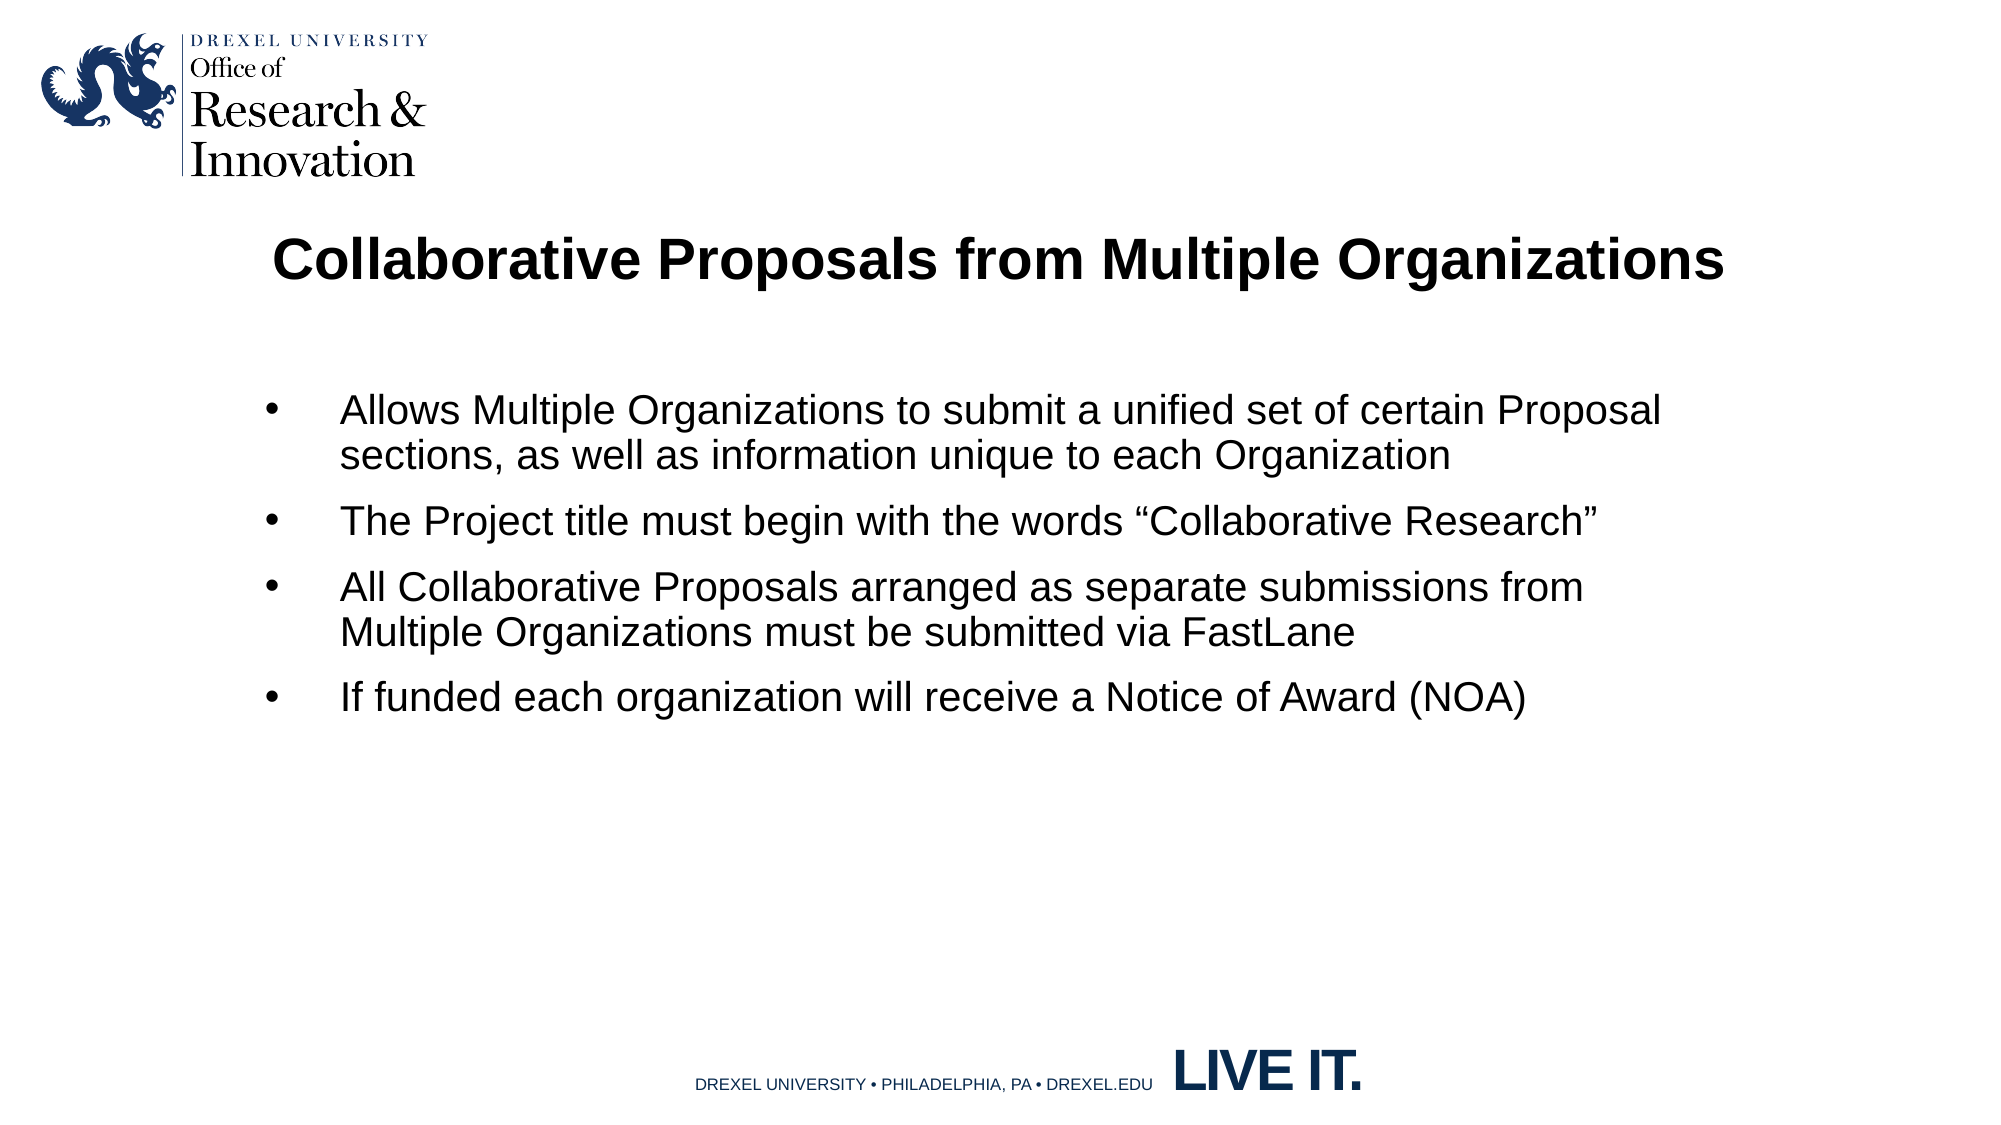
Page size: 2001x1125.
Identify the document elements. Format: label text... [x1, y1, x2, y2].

subtitle Collaborative Proposals from Multiple Organizations Allows Multiple Organizations to submit a unified set of certain Proposal sections, as well as information unique to each Organization The Project title must begin with the words “Collaborative Research” All Collaborative Proposals arranged as separate submissions from Multiple Organizations must be submitted via FastLane If funded each organization will receive a Notice of Award (NOA) [249, 222, 1750, 976]
picture [41, 33, 428, 177]
text_box Drexel university • Philadelphia, pa • drexel.edu live it. [530, 1016, 1530, 1111]
